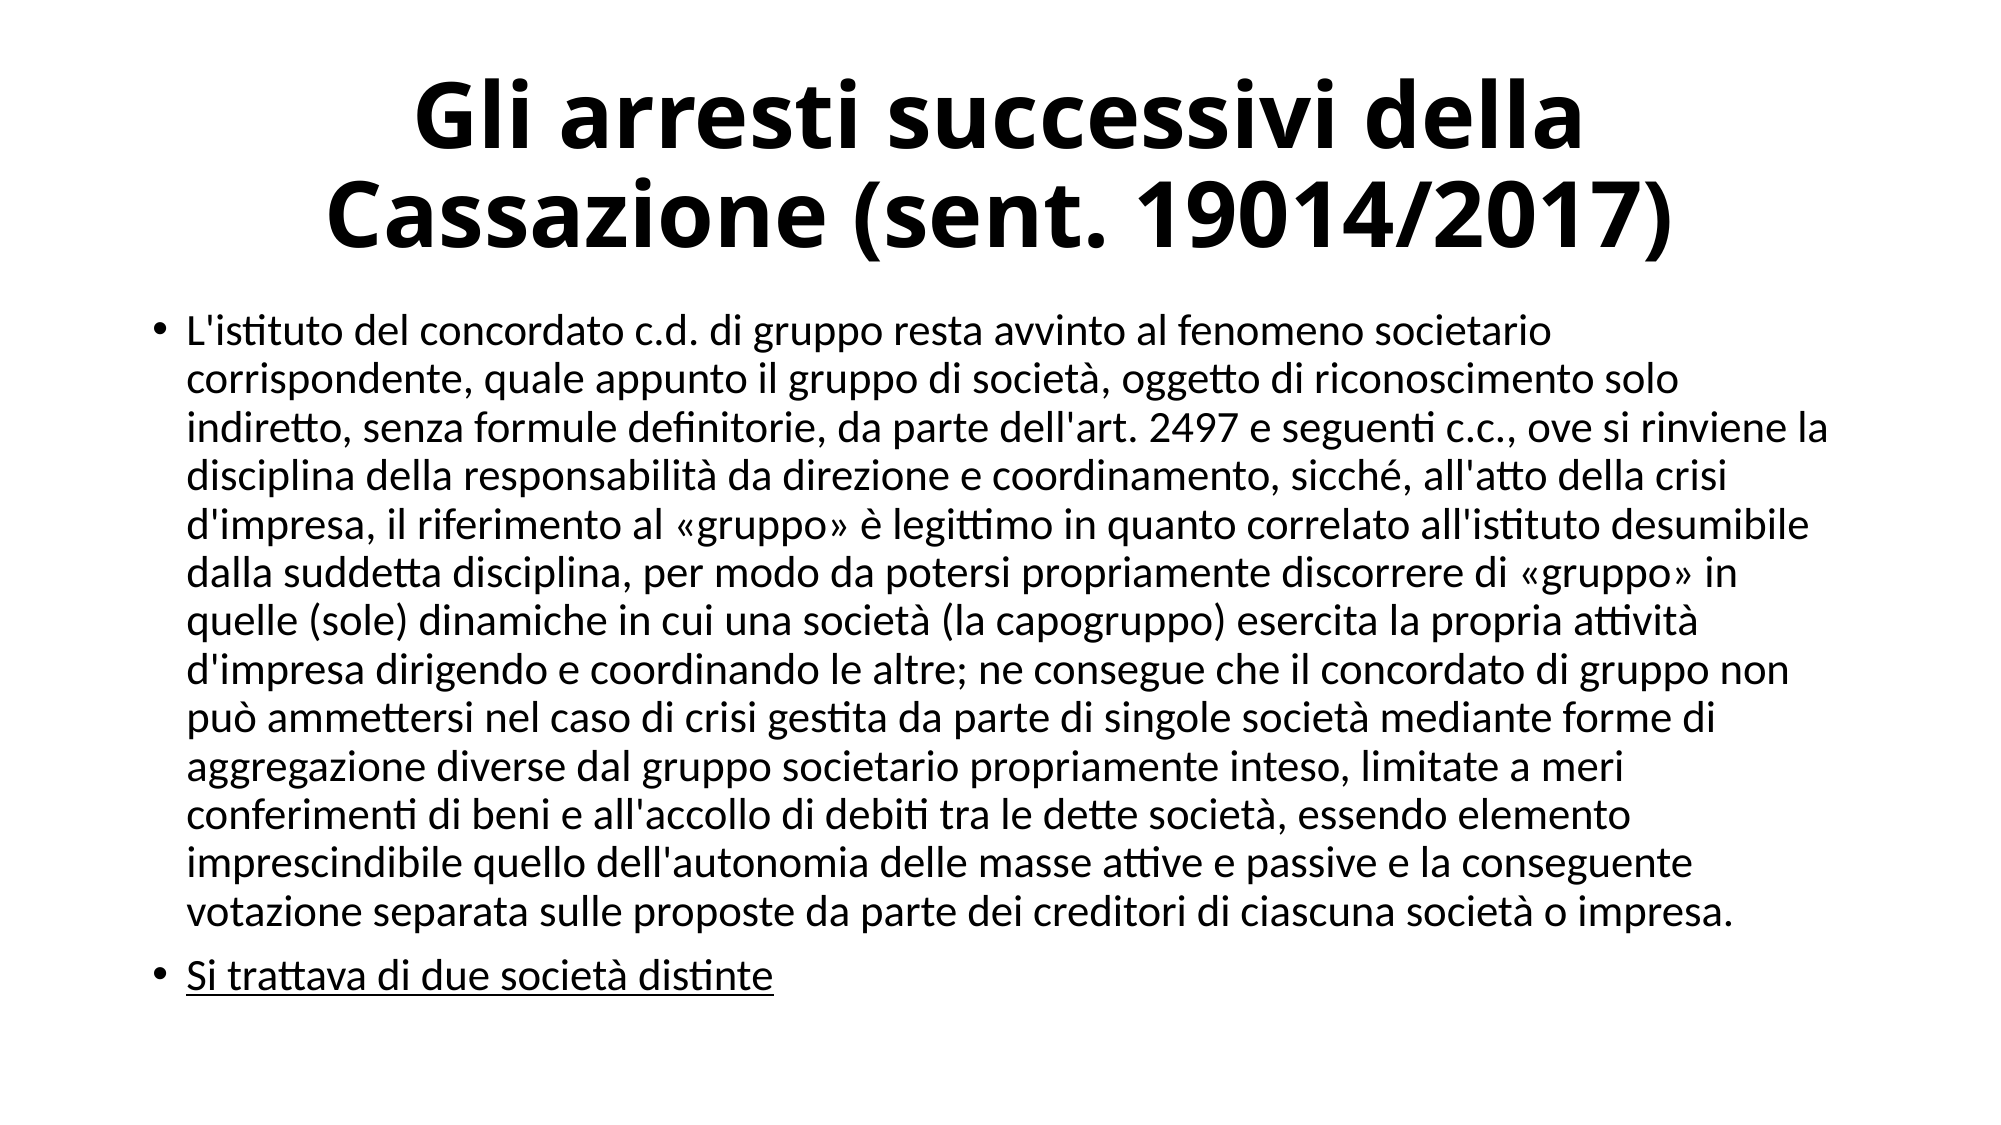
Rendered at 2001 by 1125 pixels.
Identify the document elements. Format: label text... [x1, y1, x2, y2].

list L'istituto del concordato c.d. di gruppo resta avvinto al fenomeno societario corrispondente, quale appunto il gruppo di società, oggetto di riconoscimento solo indiretto, senza formule definitorie, da parte dell'art. 2497 e seguenti c.c., ove si rinviene la disciplina della responsabilità da direzione e coordinamento, sicché, all'atto della crisi d'impresa, il riferimento al «gruppo» è legittimo in quanto correlato all'istituto desumibile dalla suddetta disciplina, per modo da potersi propriamente discorrere di «gruppo» in quelle (sole) dinamiche in cui una società (la capogruppo) esercita la propria attività d'impresa dirigendo e coordinando le altre; ne consegue che il concordato di gruppo non può ammettersi nel caso di crisi gestita da parte di singole società mediante forme di aggregazione diverse dal gruppo societario propriamente inteso, limitate a meri conferimenti di beni e all'accollo di debiti tra le dette società, essendo elemento imprescindibile quello dell'autonomia delle masse attive e passive e la conseguente votazione separata sulle proposte da parte dei creditori di ciascuna società o impresa. Si trattava di due società distinte [137, 299, 1863, 1014]
title Gli arresti successivi della Cassazione (sent. 19014/2017) [137, 59, 1863, 278]
